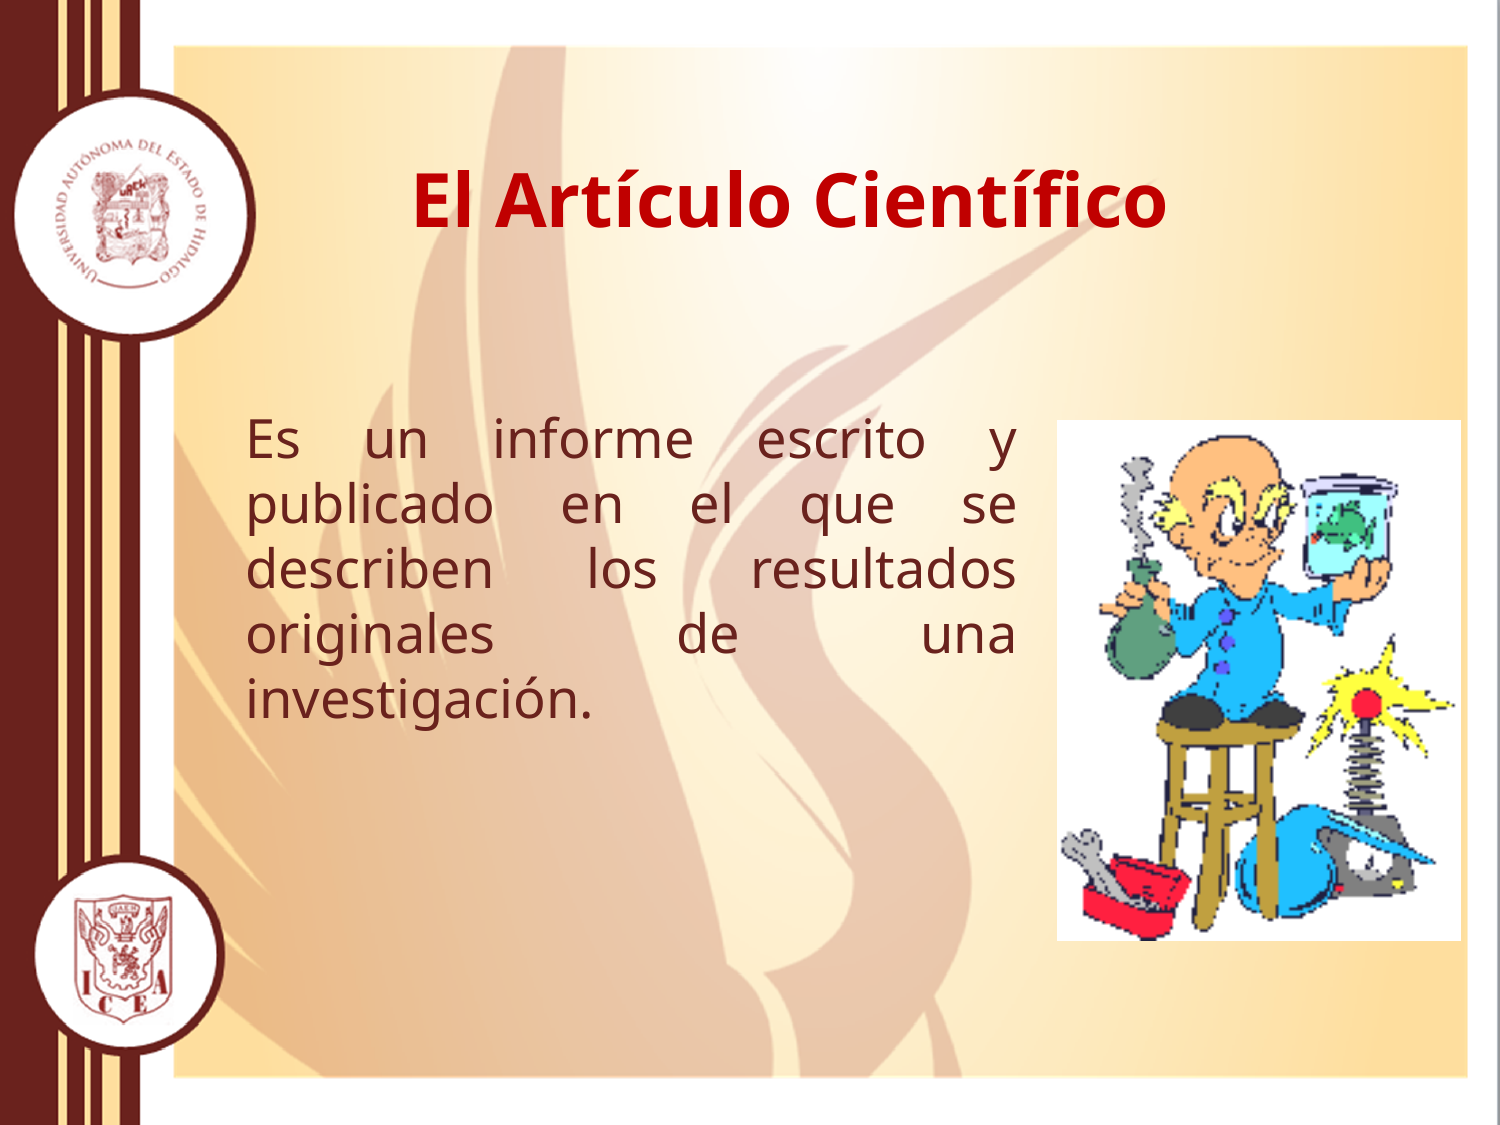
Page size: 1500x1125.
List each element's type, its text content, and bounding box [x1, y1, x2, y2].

list Es un informe escrito y publicado en el que se describen los resultados originales de una investigación. [230, 397, 1034, 884]
title El Artículo Científico [216, 103, 1365, 291]
picture [0, 0, 1500, 1125]
